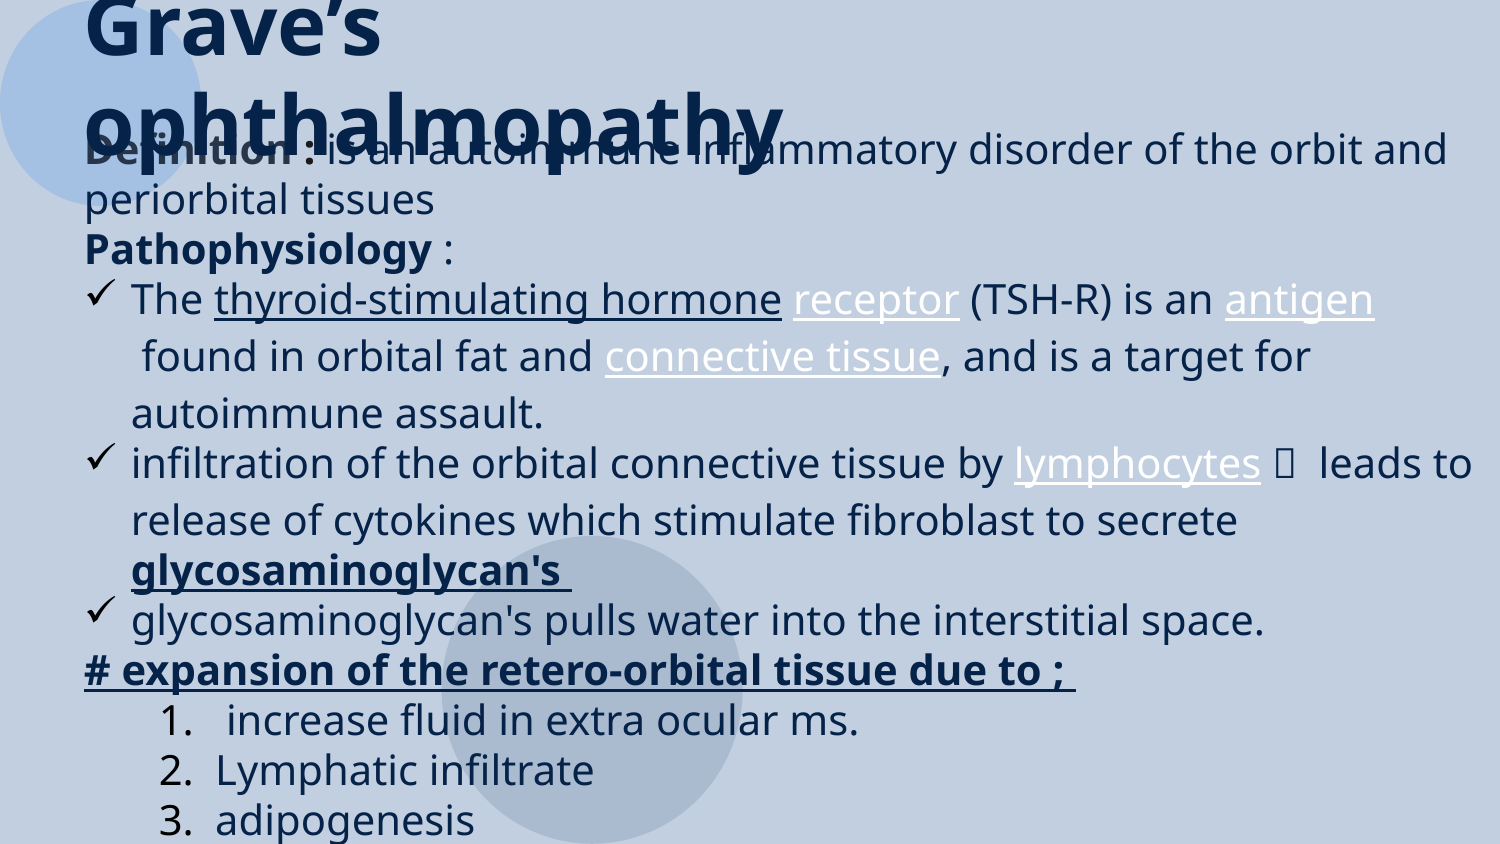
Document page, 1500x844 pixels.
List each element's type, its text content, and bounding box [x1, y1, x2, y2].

text_box Grave’s ophthalmopathy [68, 2, 1098, 142]
text_box Definition : is an autoimmune inflammatory disorder of the orbit and periorbital tissues Pathophysiology : The thyroid-stimulating hormone receptor (TSH-R) is an antigen found in orbital fat and connective tissue, and is a target for autoimmune assault. infiltration of the orbital connective tissue by lymphocytes  leads to release of cytokines which stimulate fibroblast to secrete glycosaminoglycan's glycosaminoglycan's pulls water into the interstitial space. # expansion of the retero-orbital tissue due to ; increase fluid in extra ocular ms. Lymphatic infiltrate adipogenesis [68, 223, 1500, 743]
